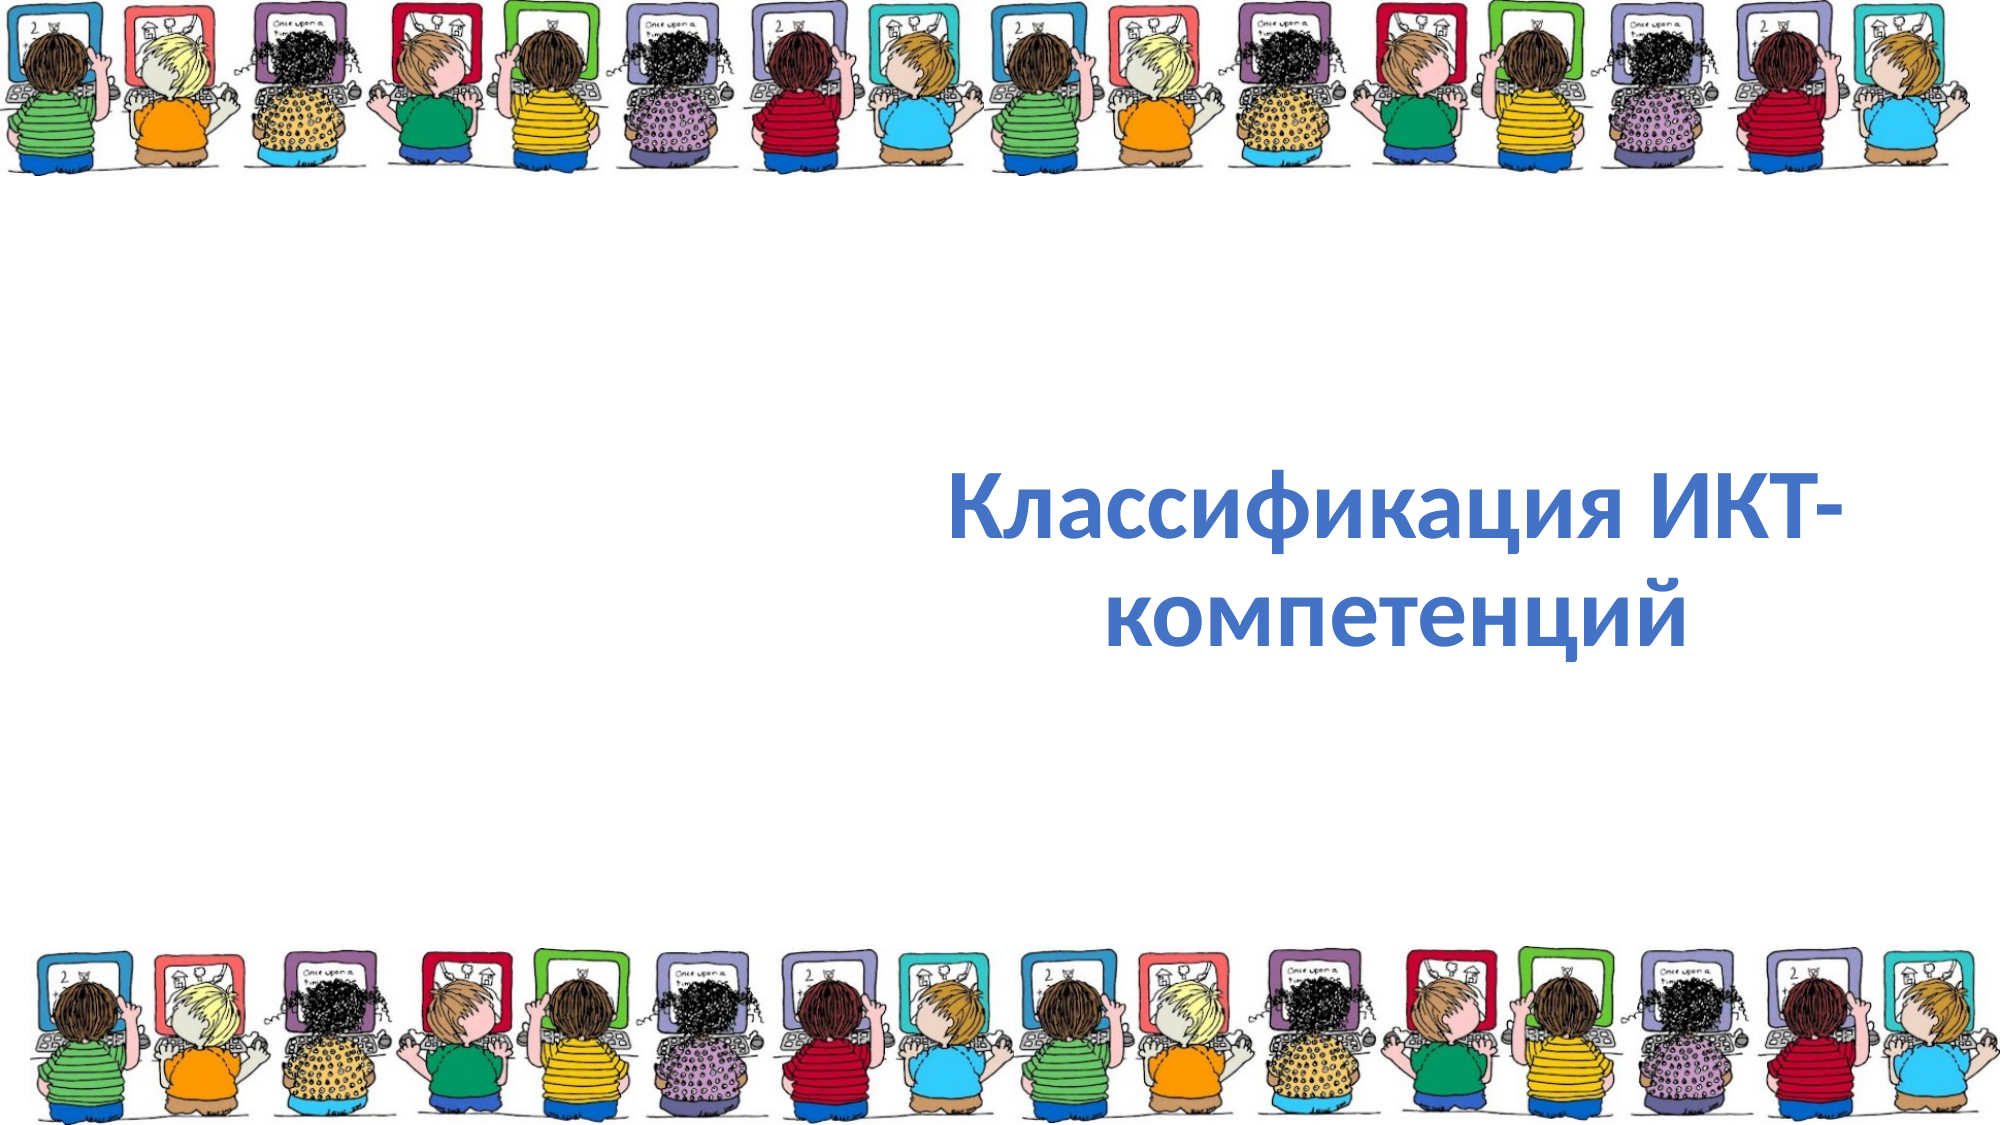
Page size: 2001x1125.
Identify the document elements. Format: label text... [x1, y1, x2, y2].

picture [29, 946, 2000, 1125]
list Классификация ИКТ- компетенций [890, 176, 1903, 948]
picture [0, 0, 1970, 176]
